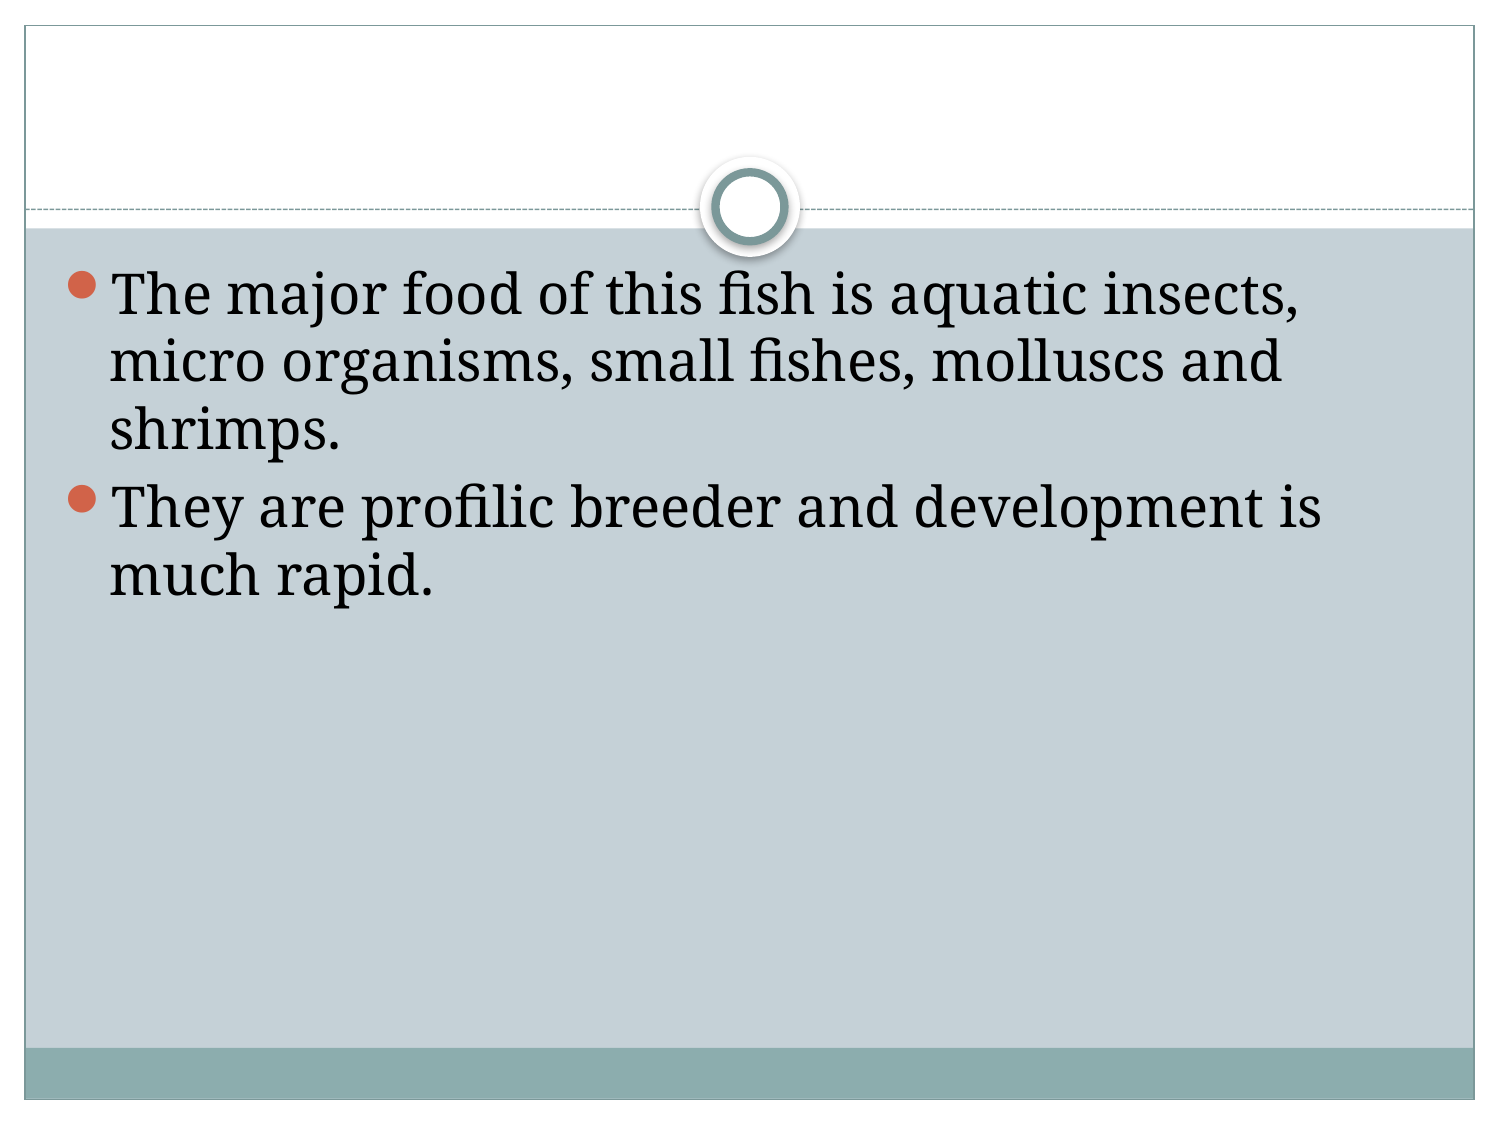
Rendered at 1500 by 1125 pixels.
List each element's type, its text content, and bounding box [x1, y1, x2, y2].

list The major food of this fish is aquatic insects, micro organisms, small fishes, molluscs and shrimps. They are profilic breeder and development is much rapid. [49, 250, 1445, 1001]
